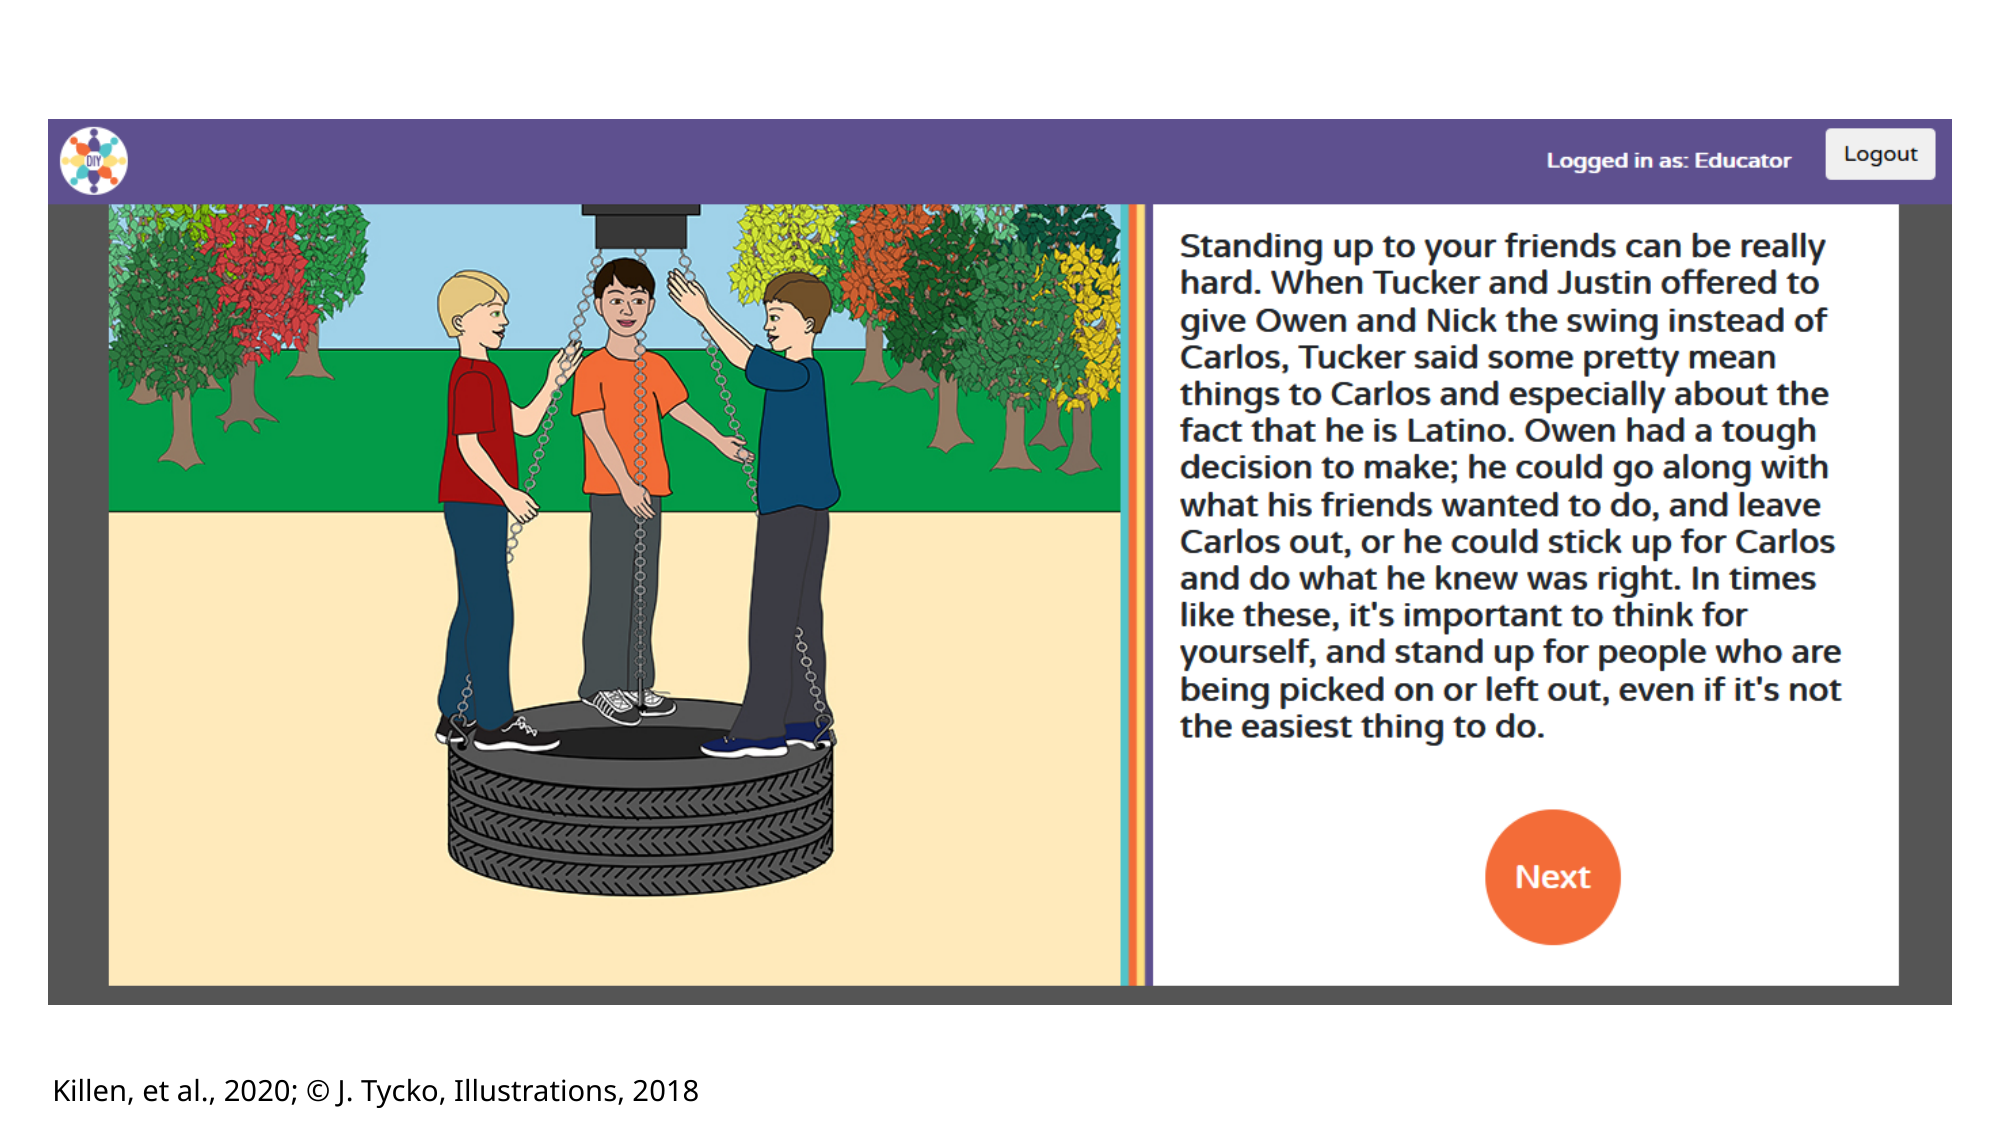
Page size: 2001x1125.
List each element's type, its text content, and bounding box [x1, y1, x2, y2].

text_box Killen, et al., 2020; © J. Tycko, Illustrations, 2018 [37, 1064, 1038, 1115]
picture [48, 119, 1952, 1006]
